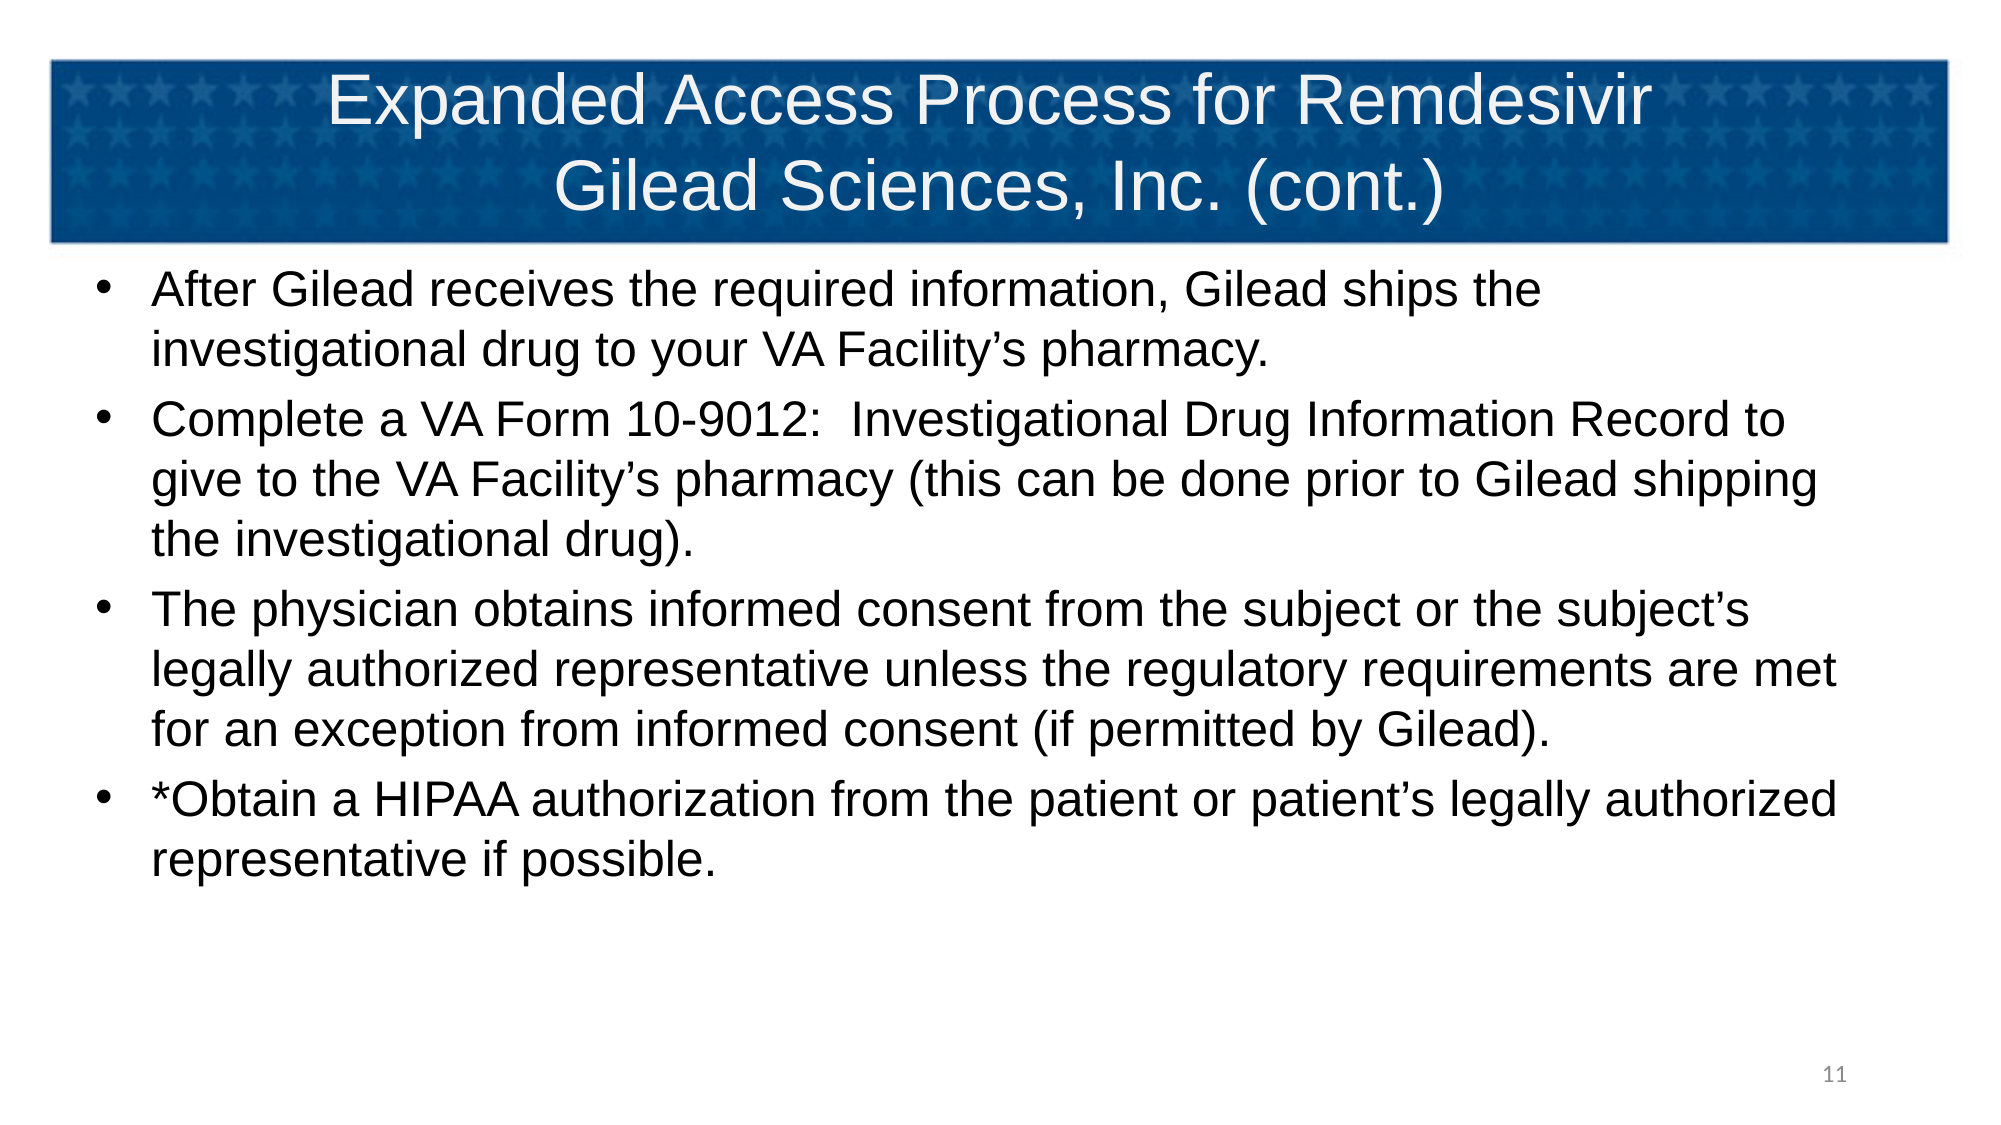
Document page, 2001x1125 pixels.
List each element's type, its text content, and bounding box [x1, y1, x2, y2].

list After Gilead receives the required information, Gilead ships the investigational drug to your VA Facility’s pharmacy. Complete a VA Form 10-9012: Investigational Drug Information Record to give to the VA Facility’s pharmacy (this can be done prior to Gilead shipping the investigational drug). The physician obtains informed consent from the subject or the subject’s legally authorized representative unless the regulatory requirements are met for an exception from informed consent (if permitted by Gilead). *Obtain a HIPAA authorization from the patient or patient’s legally authorized representative if possible. [79, 249, 1880, 992]
slide_number 11 [1412, 1042, 1863, 1103]
picture [0, 10, 2000, 270]
title Expanded Access Process for Remdesivir Gilead Sciences, Inc. (cont.) [99, 45, 1900, 233]
